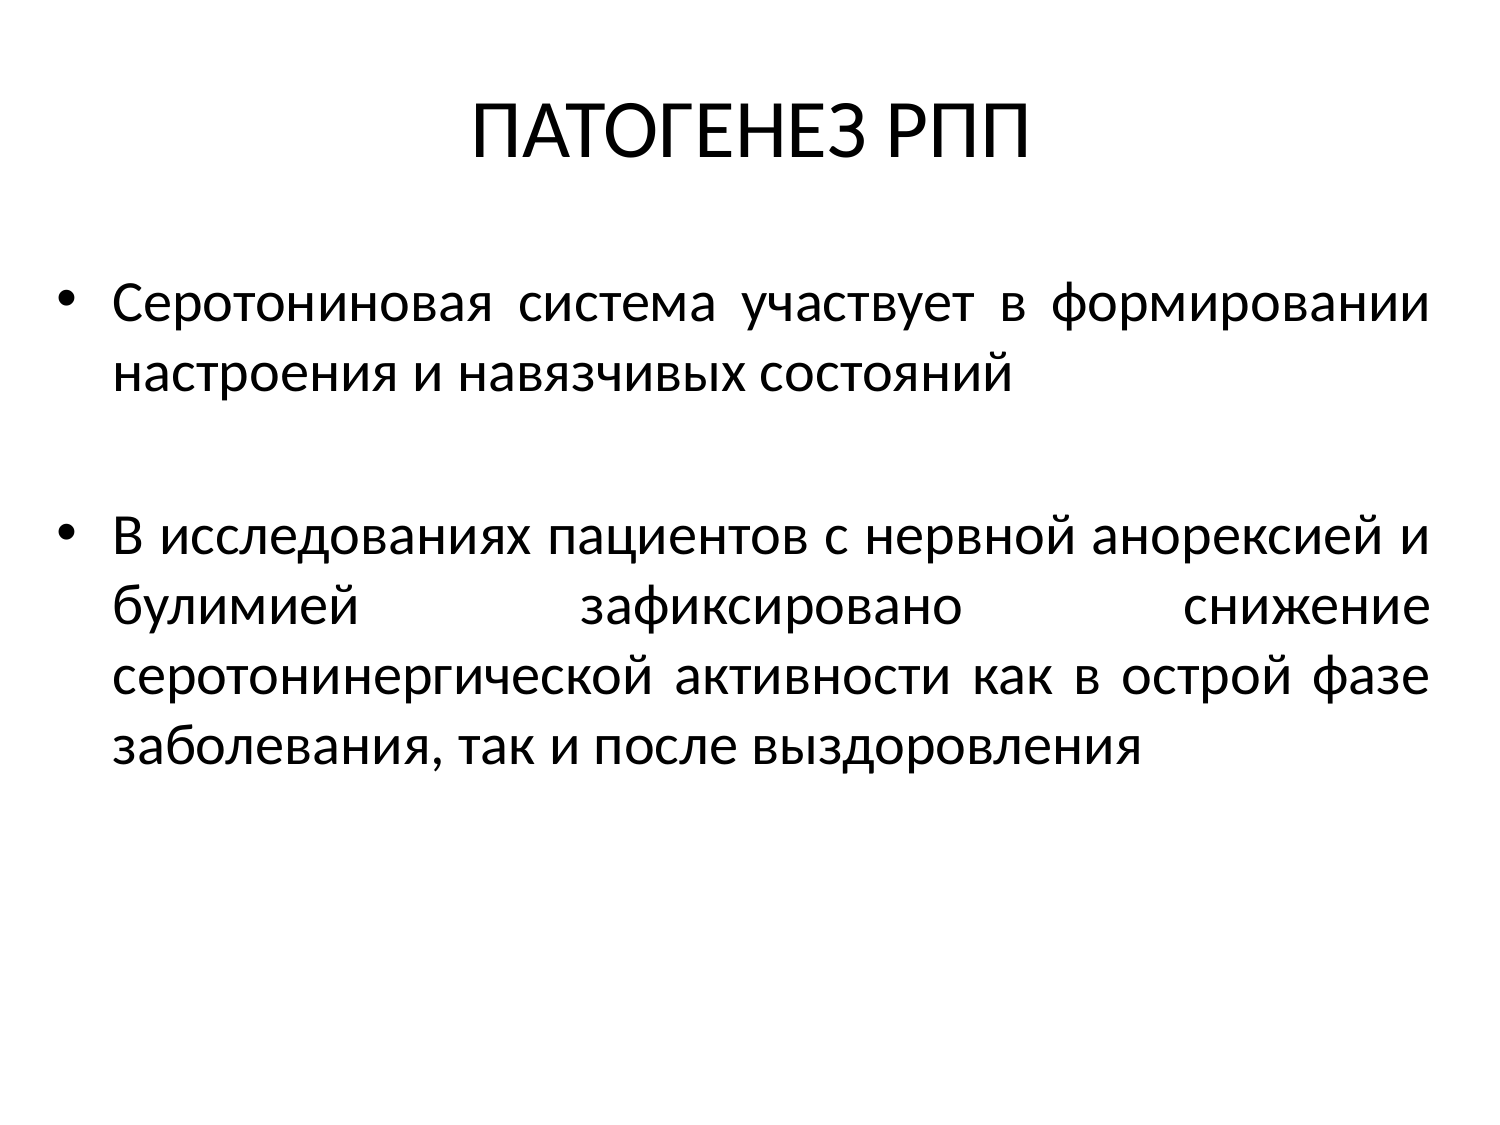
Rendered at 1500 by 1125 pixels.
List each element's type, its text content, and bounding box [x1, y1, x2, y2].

title ПАТОГЕНЕЗ РПП [76, 30, 1427, 219]
list Серотониновая система участвует в формировании настроения и навязчивых состояний В исследованиях пациентов с нервной анорексией и булимией зафиксировано снижение серотонинергической активности как в острой фазе заболевания, так и после выздоровления [41, 255, 1447, 882]
